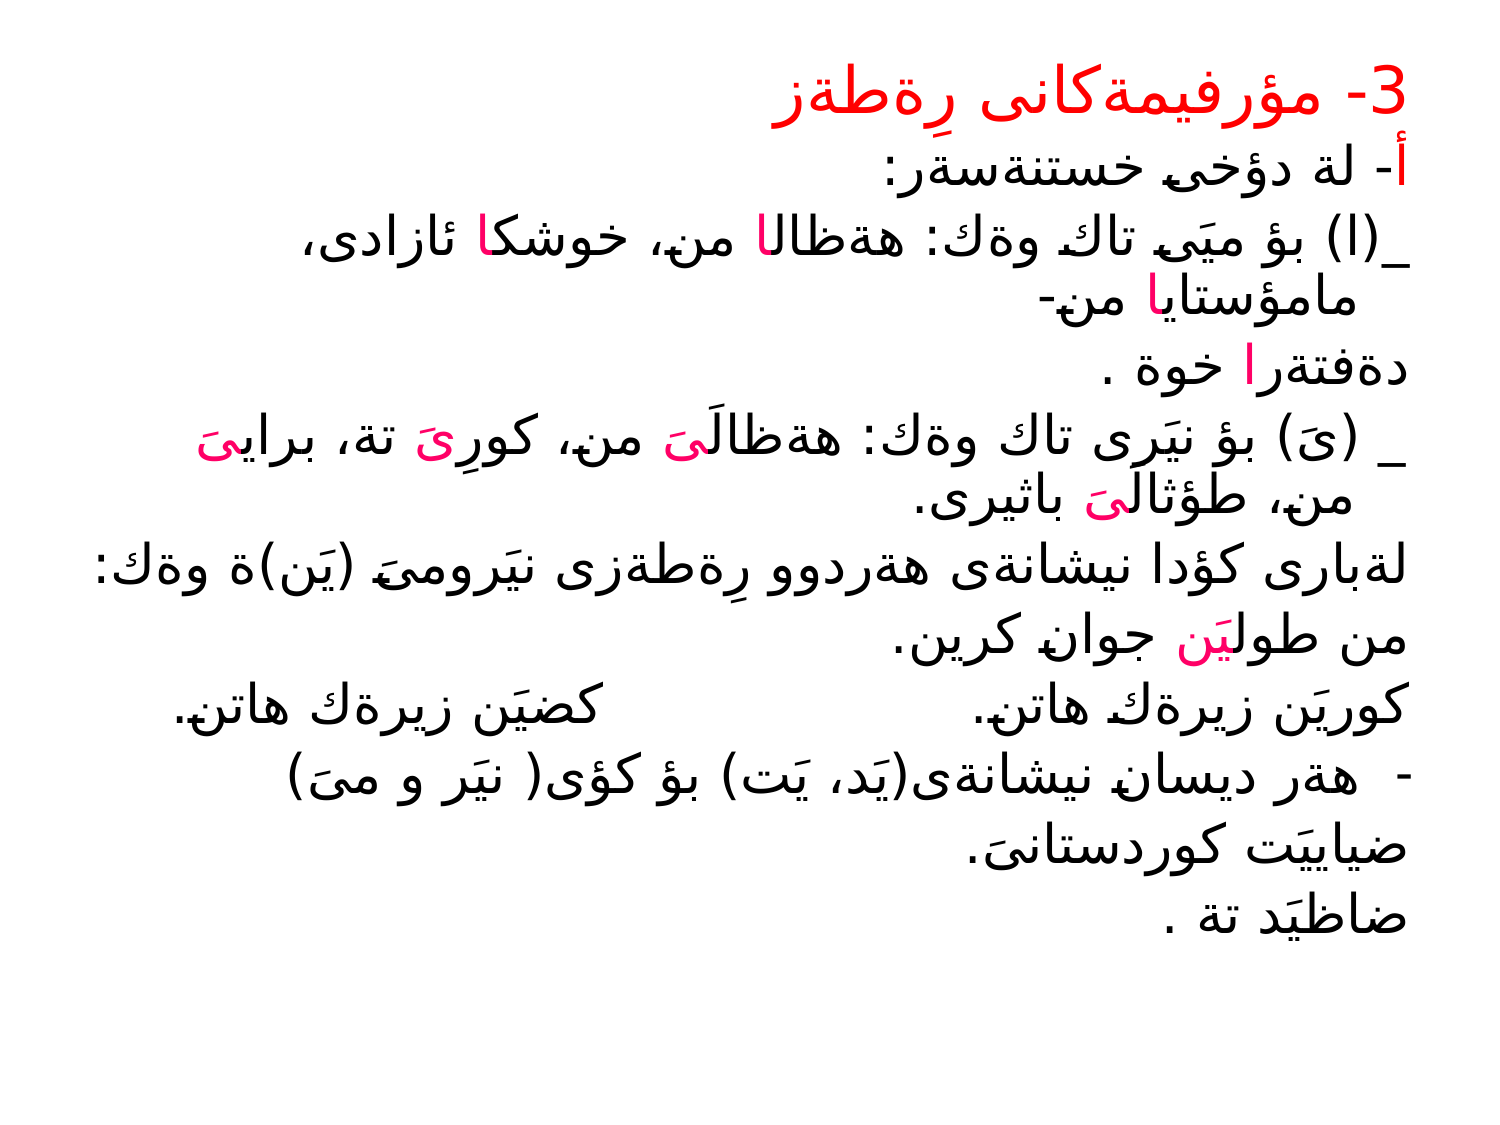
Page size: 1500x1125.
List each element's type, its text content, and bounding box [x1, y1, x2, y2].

list 3- مؤرفيمةكانى رِةطةز أ- لة دؤخى خستنةسةر: _(ا) بؤ ميَى تاك وةك: هةظالا من، خوشكا ئازادى، مامؤستايا من- دةفتةرا خوة . _ (ىَ) بؤ نيَرى تاك وةك: هةظالَىَ من، كورِىَ تة، برايىَ من، طؤثالَىَ باثيرى. لةبارى كؤدا نيشانةى هةردوو رِةطةزى نيَرومىَ (يَن)ة وةك: من طوليَن جوان كرين. كوريَن زيرةك هاتن. كضيَن زيرةك هاتن. هةر ديسان نيشانةى(يَد، يَت) بؤ كؤى( نيَر و مىَ) ضياييَت كوردستانىَ. ضاظيَد تة . [75, 50, 1425, 1005]
